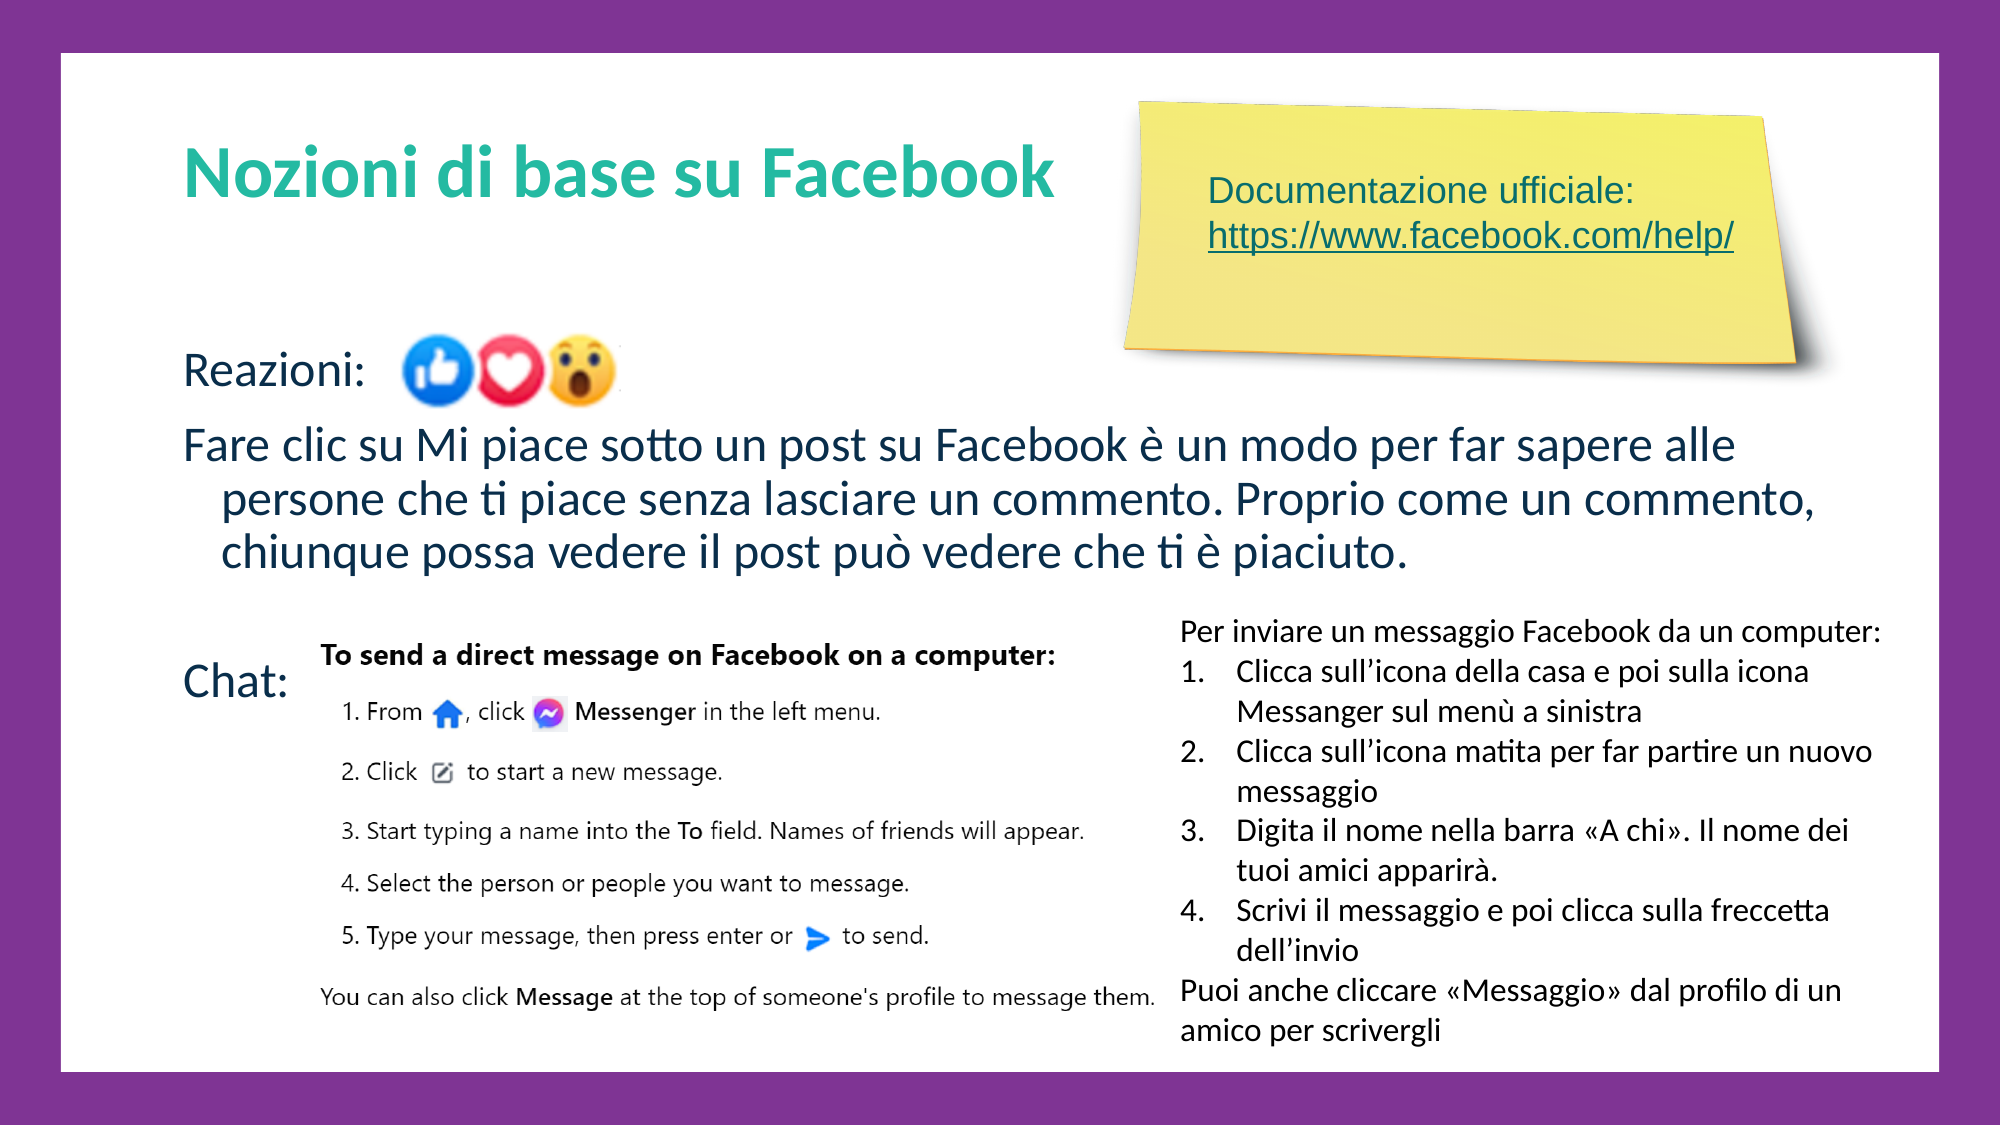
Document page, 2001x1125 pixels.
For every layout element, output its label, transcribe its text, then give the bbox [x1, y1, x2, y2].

list Reazioni: Fare clic su Mi piace sotto un post su Facebook è un modo per far sapere alle persone che ti piace senza lasciare un commento. Proprio come un commento, chiunque possa vedere il post può vedere che ti è piaciuto. Chat: [130, 335, 1869, 968]
text_box Per inviare un messaggio Facebook da un computer: Clicca sull’icona della casa e poi sulla icona Messanger sul menù a sinistra Clicca sull’icona matita per far partire un nuovo messaggio Digita il nome nella barra «A chi». Il nome dei tuoi amici apparirà. Scrivi il messaggio e poi clicca sulla freccetta dell’invio Puoi anche cliccare «Messaggio» dal profilo di un amico per scrivergli [1165, 601, 1919, 1056]
list Nozioni di base su Facebook [130, 124, 1043, 257]
picture [1043, 59, 1906, 410]
picture [303, 623, 1188, 1019]
picture [390, 322, 621, 423]
